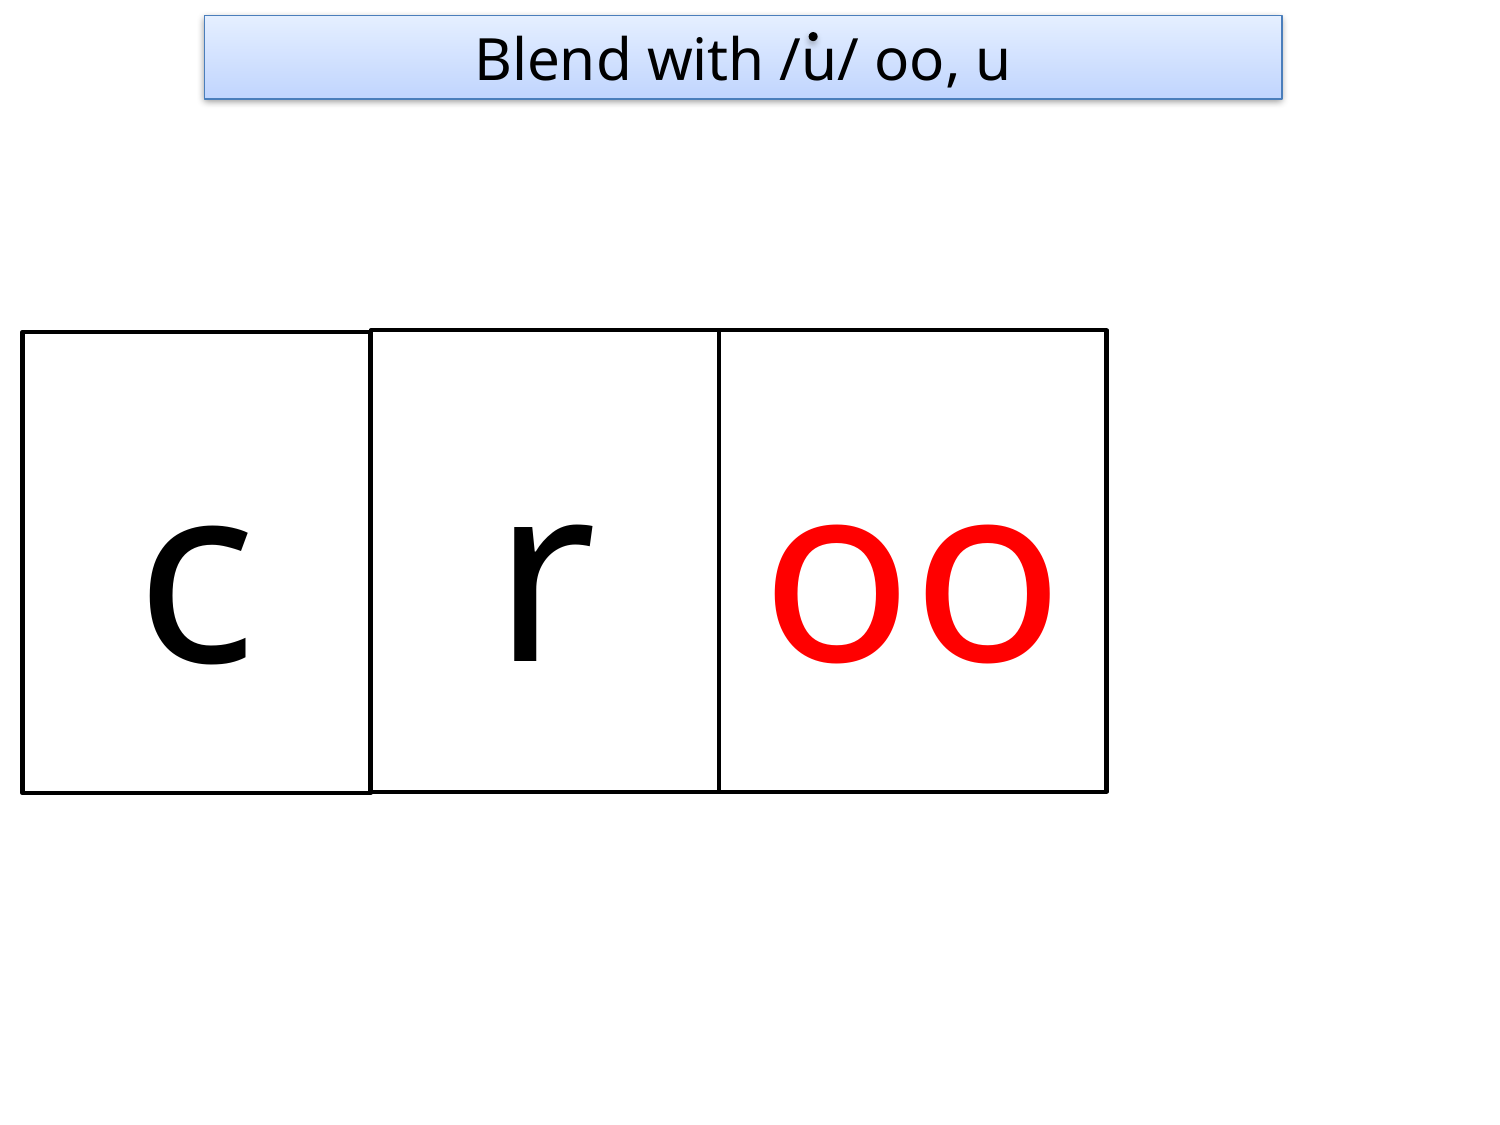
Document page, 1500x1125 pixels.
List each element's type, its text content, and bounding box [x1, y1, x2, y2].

text_box oo [717, 328, 1109, 794]
text_box r [369, 328, 717, 794]
text_box Blend with /u/ oo, u [204, 15, 1283, 100]
text_box c [20, 330, 373, 795]
text_box [808, 32, 818, 42]
